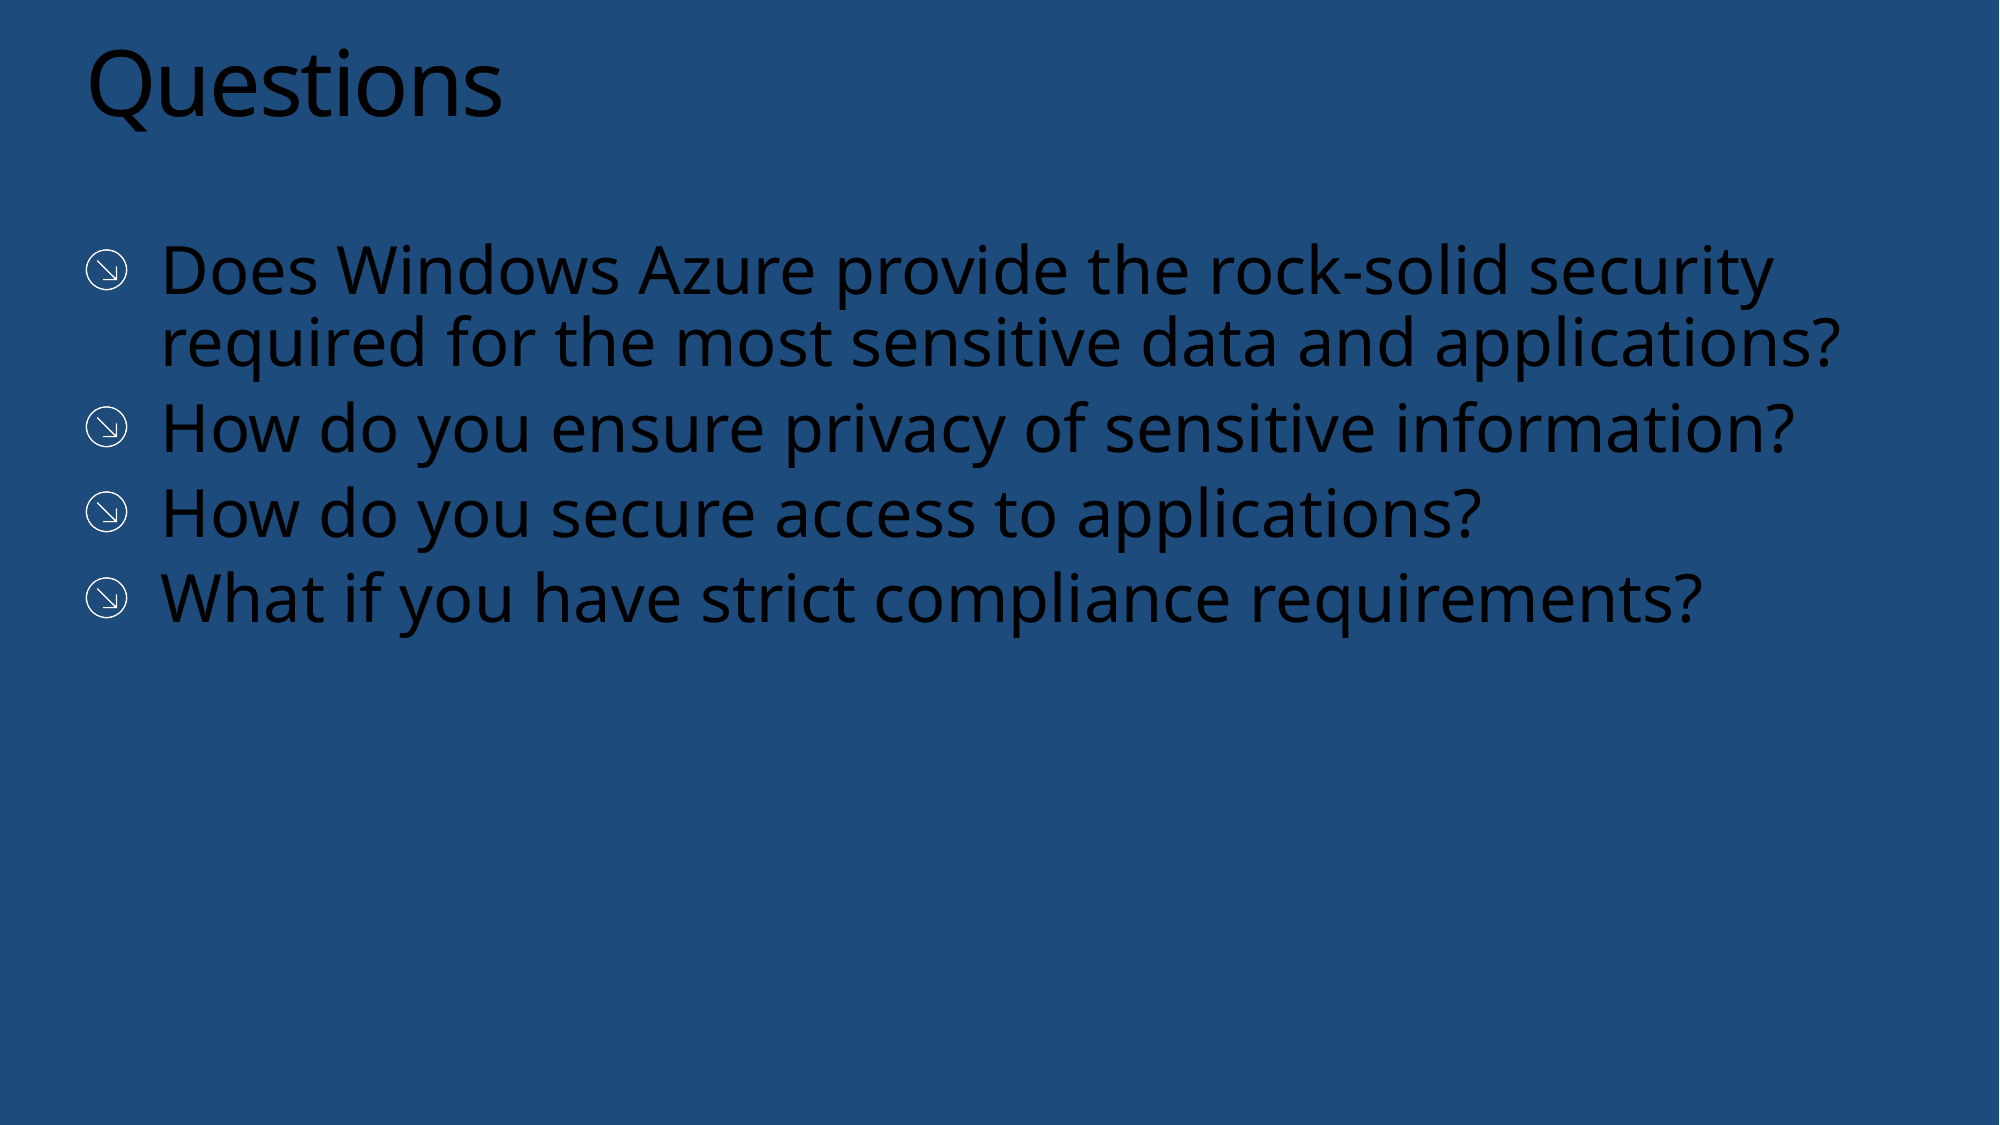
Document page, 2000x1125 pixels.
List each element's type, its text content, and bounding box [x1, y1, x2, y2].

picture [85, 248, 128, 291]
picture [85, 405, 128, 448]
title Questions [85, 37, 1914, 138]
picture [85, 576, 128, 619]
list Does Windows Azure provide the rock-solid security required for the most sensitive data and applications? How do you ensure privacy of sensitive information? How do you secure access to applications? What if you have strict compliance requirements? [85, 237, 1914, 562]
picture [85, 490, 128, 533]
